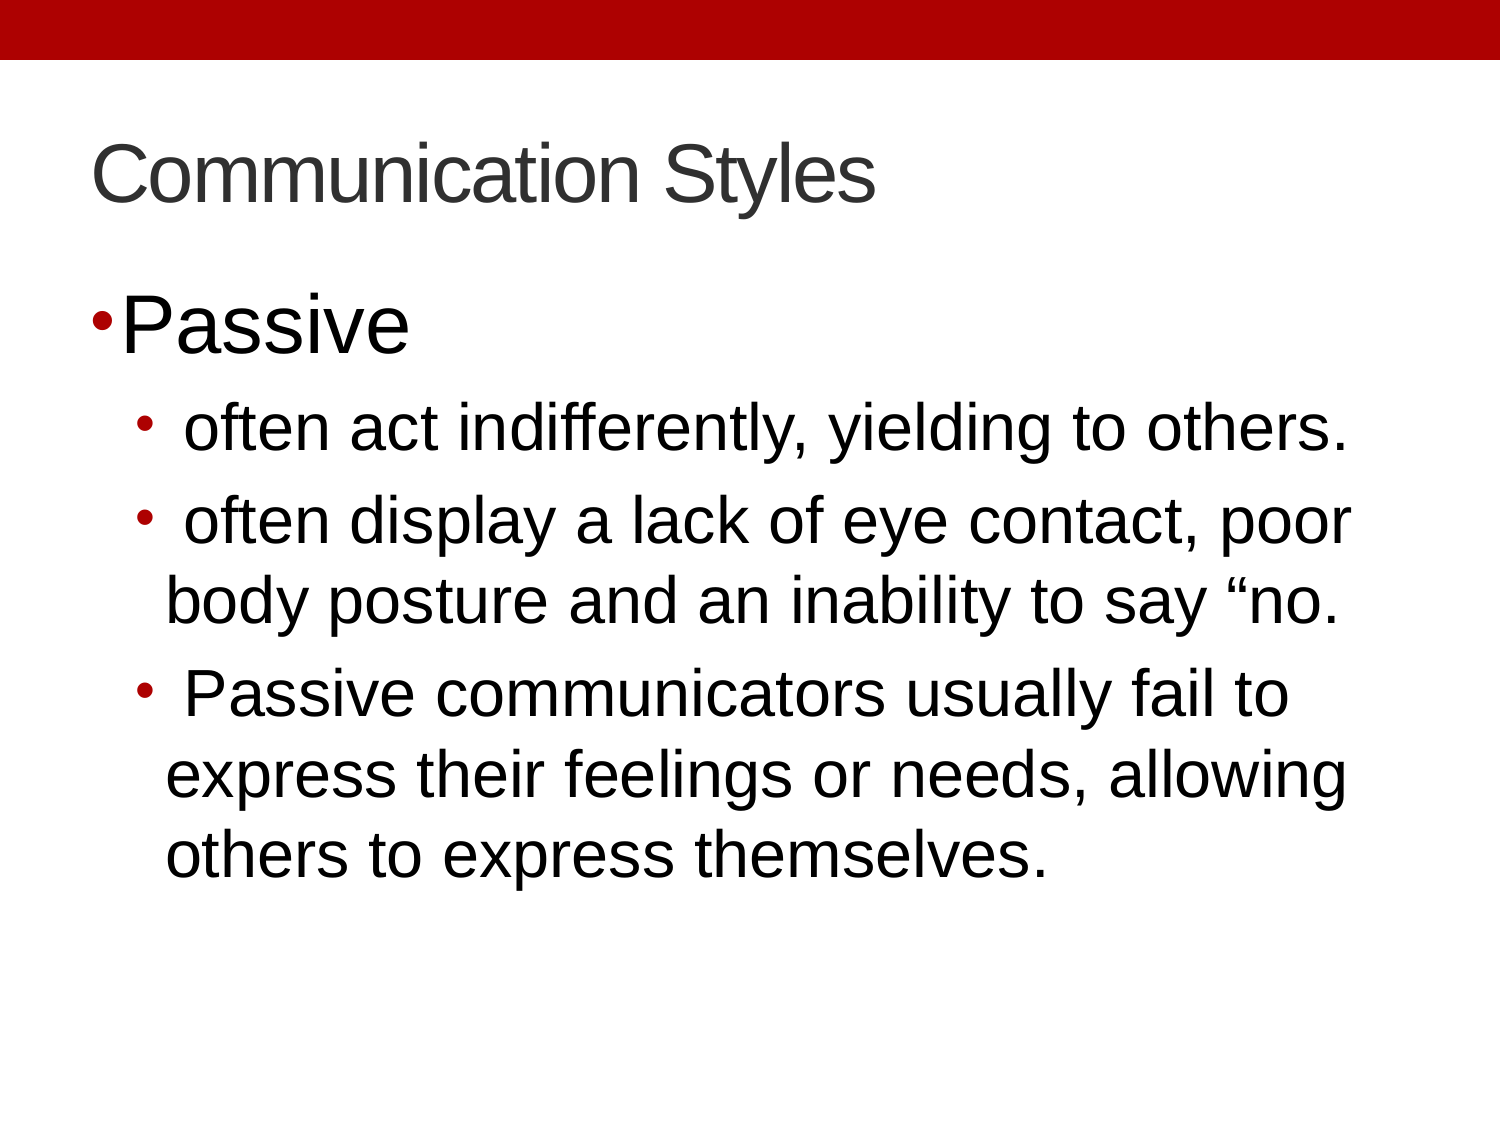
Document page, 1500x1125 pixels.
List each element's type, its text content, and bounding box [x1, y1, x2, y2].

list Passive often act indifferently, yielding to others. often display a lack of eye contact, poor body posture and an inability to say “no. Passive communicators usually fail to express their feelings or needs, allowing others to express themselves. [75, 262, 1425, 1063]
title Communication Styles [75, 87, 1425, 250]
